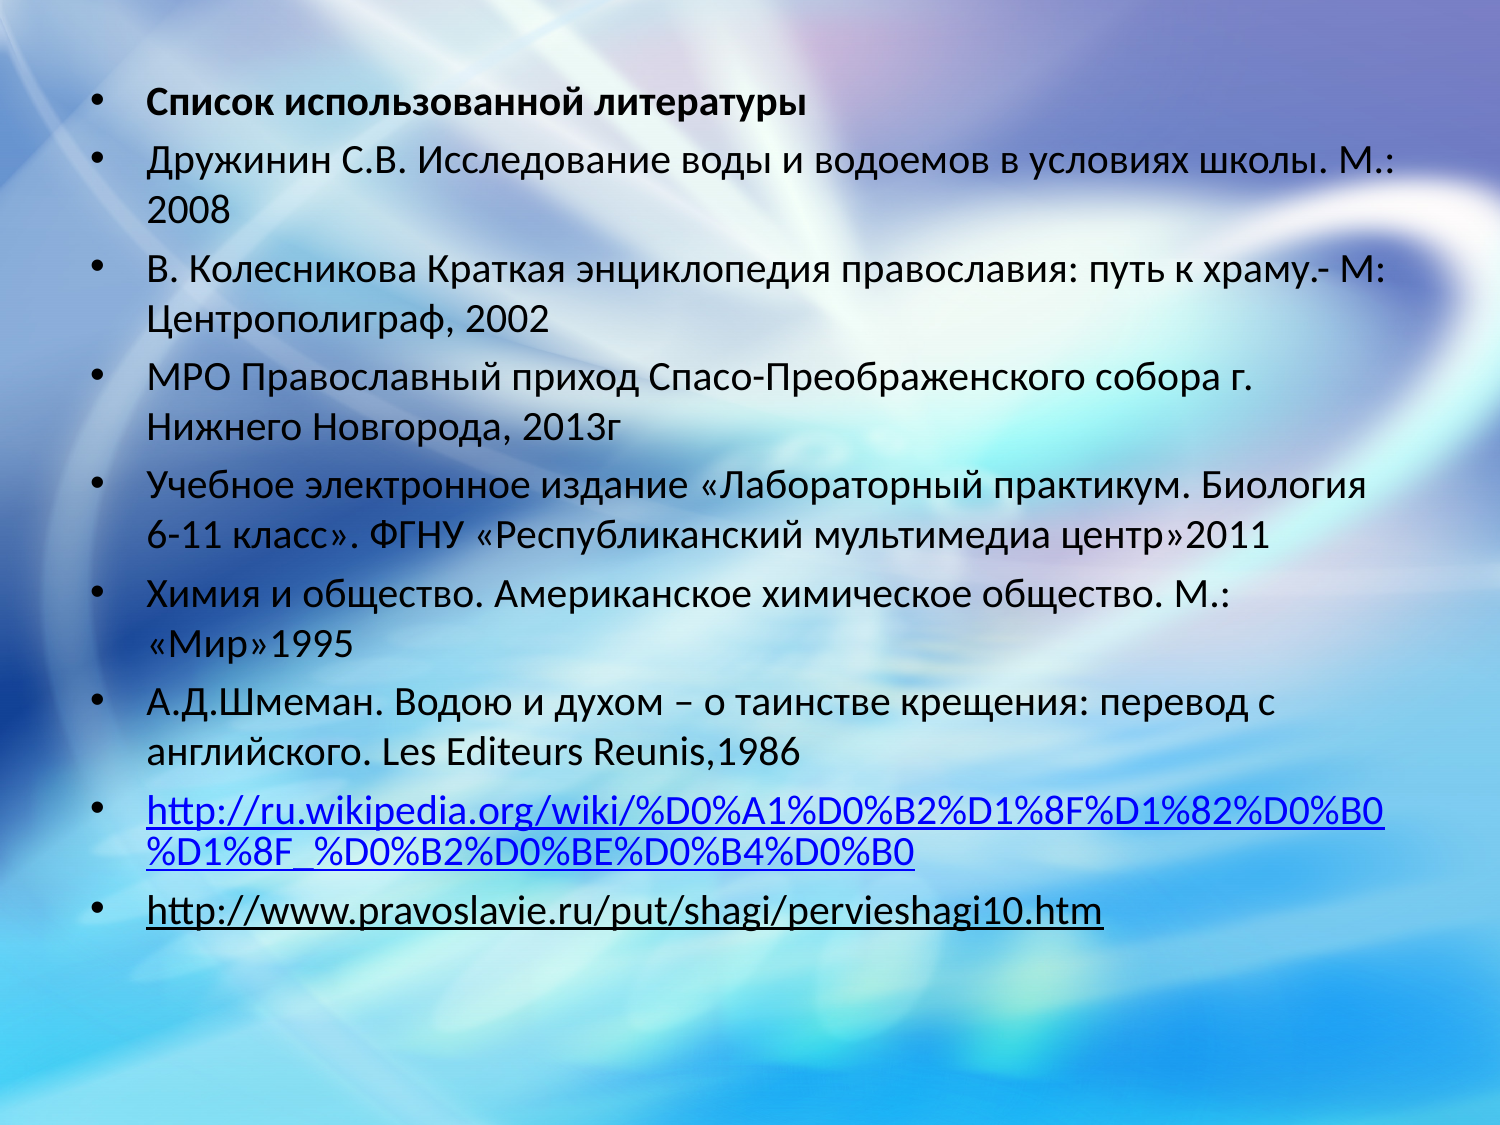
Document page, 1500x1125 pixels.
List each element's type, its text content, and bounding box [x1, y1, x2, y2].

picture [0, 0, 1500, 1125]
list Список использованной литературы Дружинин С.В. Исследование воды и водоемов в условиях школы. М.: 2008 В. Колесникова Краткая энциклопедия православия: путь к храму.- М: Центрополиграф, 2002 МРО Православный приход Спасо-Преображенского собора г. Нижнего Новгорода, 2013г Учебное электронное издание «Лабораторный практикум. Биология 6-11 класс». ФГНУ «Республиканский мультимедиа центр»2011 Химия и общество. Американское химическое общество. М.: «Мир»1995 А.Д.Шмеман. Водою и духом – о таинстве крещения: перевод с английского. Les Editeurs Reunis,1986 http://ru.wikipedia.org/wiki/%D0%A1%D0%B2%D1%8F%D1%82%D0%B0%D1%8F_%D0%B2%D0%BE%D0%B4%D0%B0 http://www.pravoslavie.ru/put/shagi/pervieshagi10.htm [74, 66, 1426, 1006]
